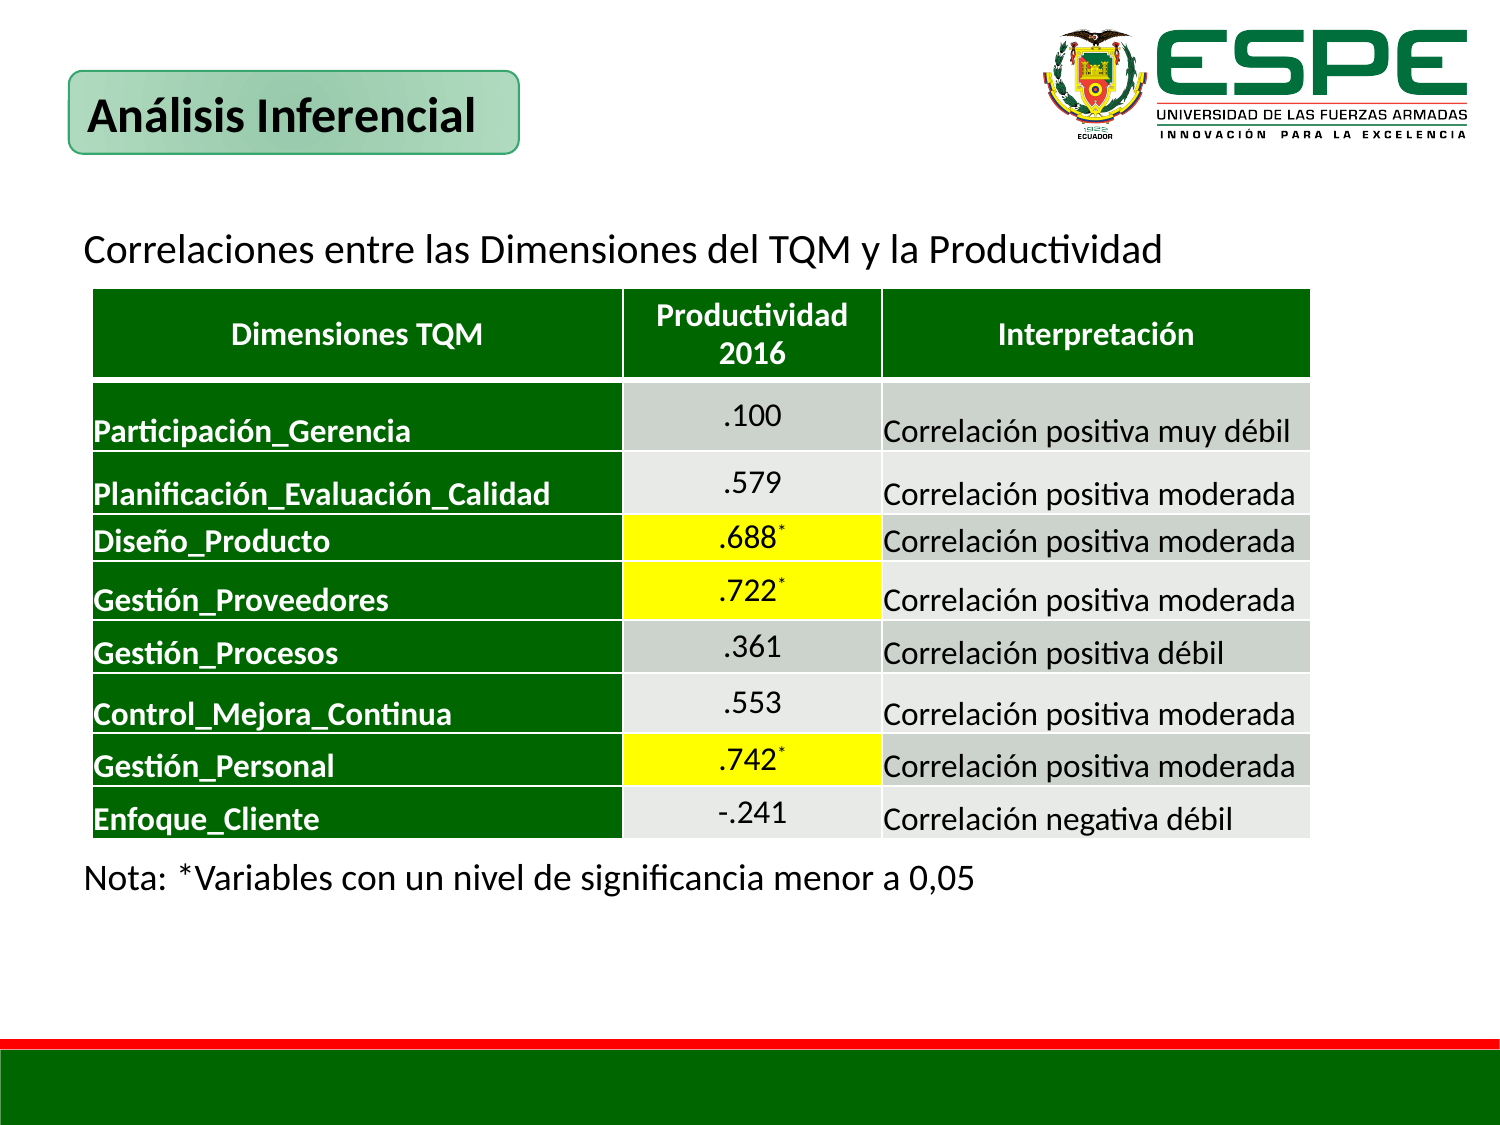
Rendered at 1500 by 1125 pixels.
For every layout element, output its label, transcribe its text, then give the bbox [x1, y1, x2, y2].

table_cell Participación_Gerencia [93, 383, 622, 450]
table_header Dimensiones TQM [93, 289, 622, 377]
table_header Productividad 2016 [624, 289, 881, 377]
table_cell Gestión_Procesos [93, 621, 622, 672]
table_cell .579 [624, 452, 881, 513]
table_header Interpretación [883, 289, 1310, 377]
table_cell -.241 [624, 787, 881, 838]
table_cell Diseño_Producto [93, 515, 622, 560]
text_box Análisis Inferencial [67, 69, 520, 155]
table_cell Planificación_Evaluación_Calidad [93, 452, 622, 513]
table_cell Control_Mejora_Continua [93, 674, 622, 732]
table_cell .742* [624, 734, 881, 785]
table_cell Enfoque_Cliente [93, 787, 622, 838]
table_cell .361 [624, 621, 881, 672]
table_cell Gestión_Proveedores [93, 562, 622, 619]
table_cell .688* [624, 515, 881, 560]
table_cell Correlación positiva moderada [883, 734, 1310, 785]
table_cell .100 [624, 383, 881, 450]
table_cell Correlación positiva moderada [883, 452, 1310, 513]
table_cell Correlación positiva moderada [883, 674, 1310, 732]
picture [1042, 28, 1468, 140]
table_cell .722* [624, 562, 881, 619]
table_cell Gestión_Personal [93, 734, 622, 785]
table_cell .553 [624, 674, 881, 732]
table_cell Correlación positiva muy débil [883, 383, 1310, 450]
text_box Nota: *Variables con un nivel de significancia menor a 0,05 [68, 845, 1037, 905]
table_cell Correlación positiva moderada [883, 562, 1310, 619]
text_box Correlaciones entre las Dimensiones del TQM y la Productividad [68, 214, 1374, 279]
table_cell Correlación negativa débil [883, 787, 1310, 838]
table_cell Correlación positiva débil [883, 621, 1310, 672]
table_cell Correlación positiva moderada [883, 515, 1310, 560]
